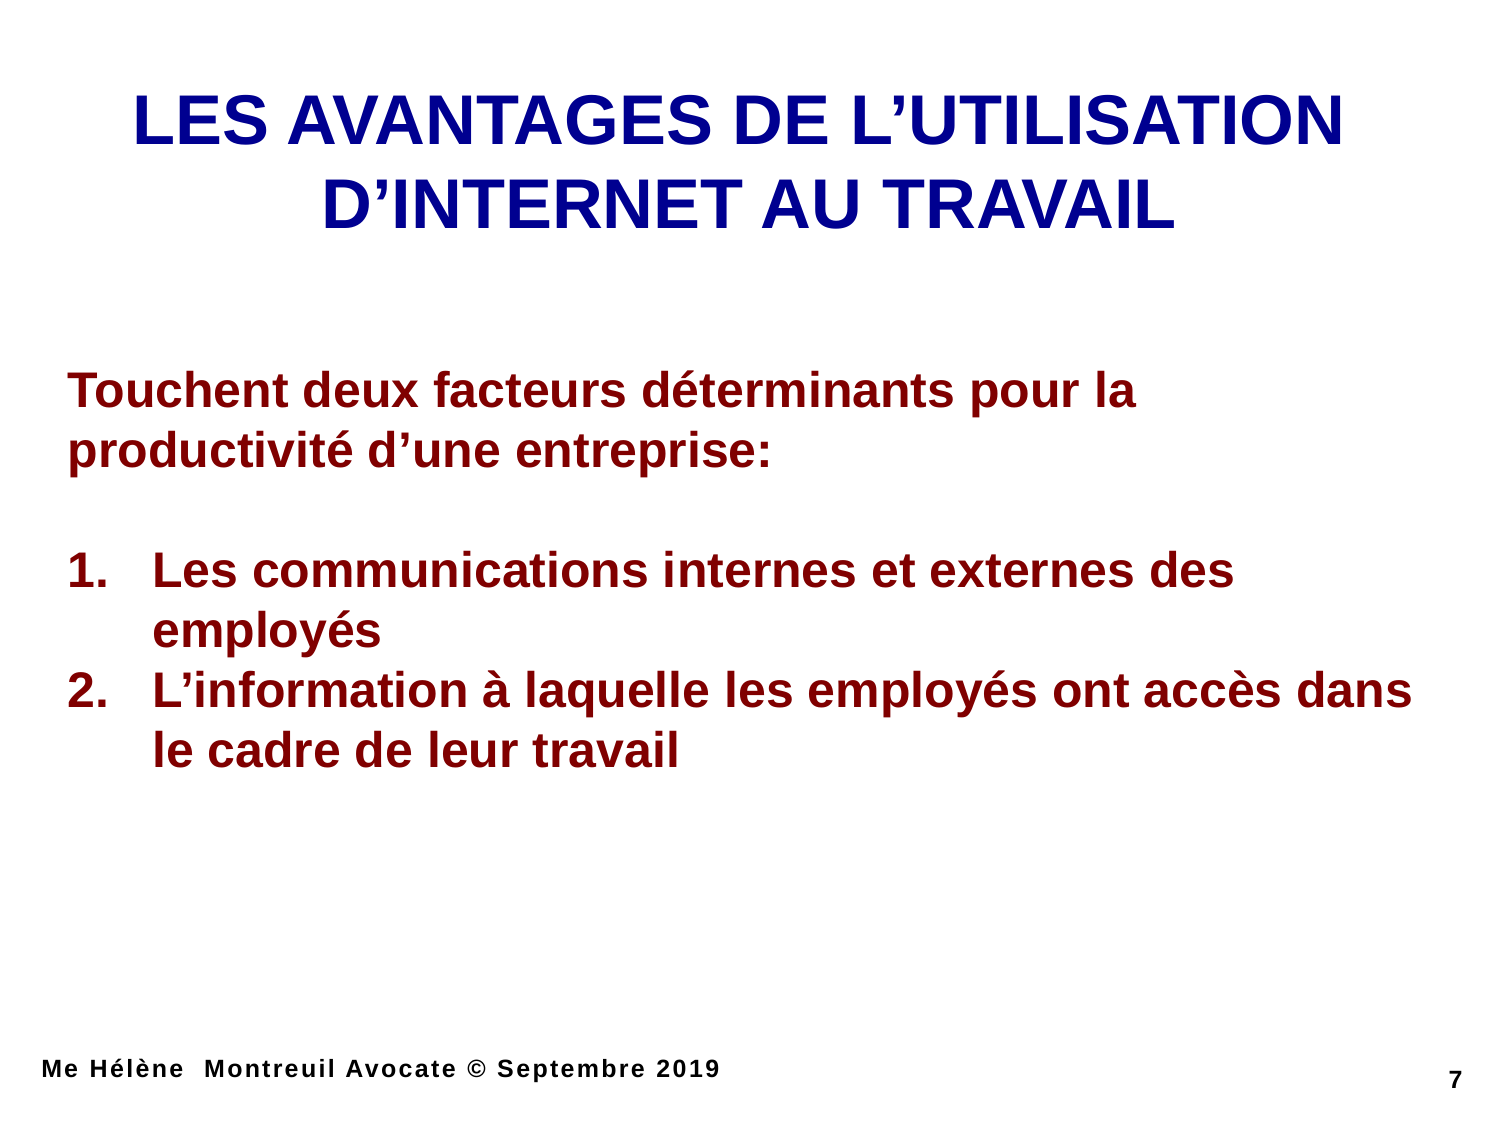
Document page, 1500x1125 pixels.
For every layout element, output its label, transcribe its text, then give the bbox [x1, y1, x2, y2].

footer Me Hélène Montreuil Avocate © Septembre 2019 [41, 1046, 857, 1083]
slide_number 7 [1387, 1052, 1463, 1094]
title Les avantages de l’utilisation D’Internet au travail [112, 66, 1388, 254]
list Touchent deux facteurs déterminants pour la productivité d’une entreprise: Les communications internes et externes des employés L’information à laquelle les employés ont accès dans le cadre de leur travail [53, 349, 1447, 906]
